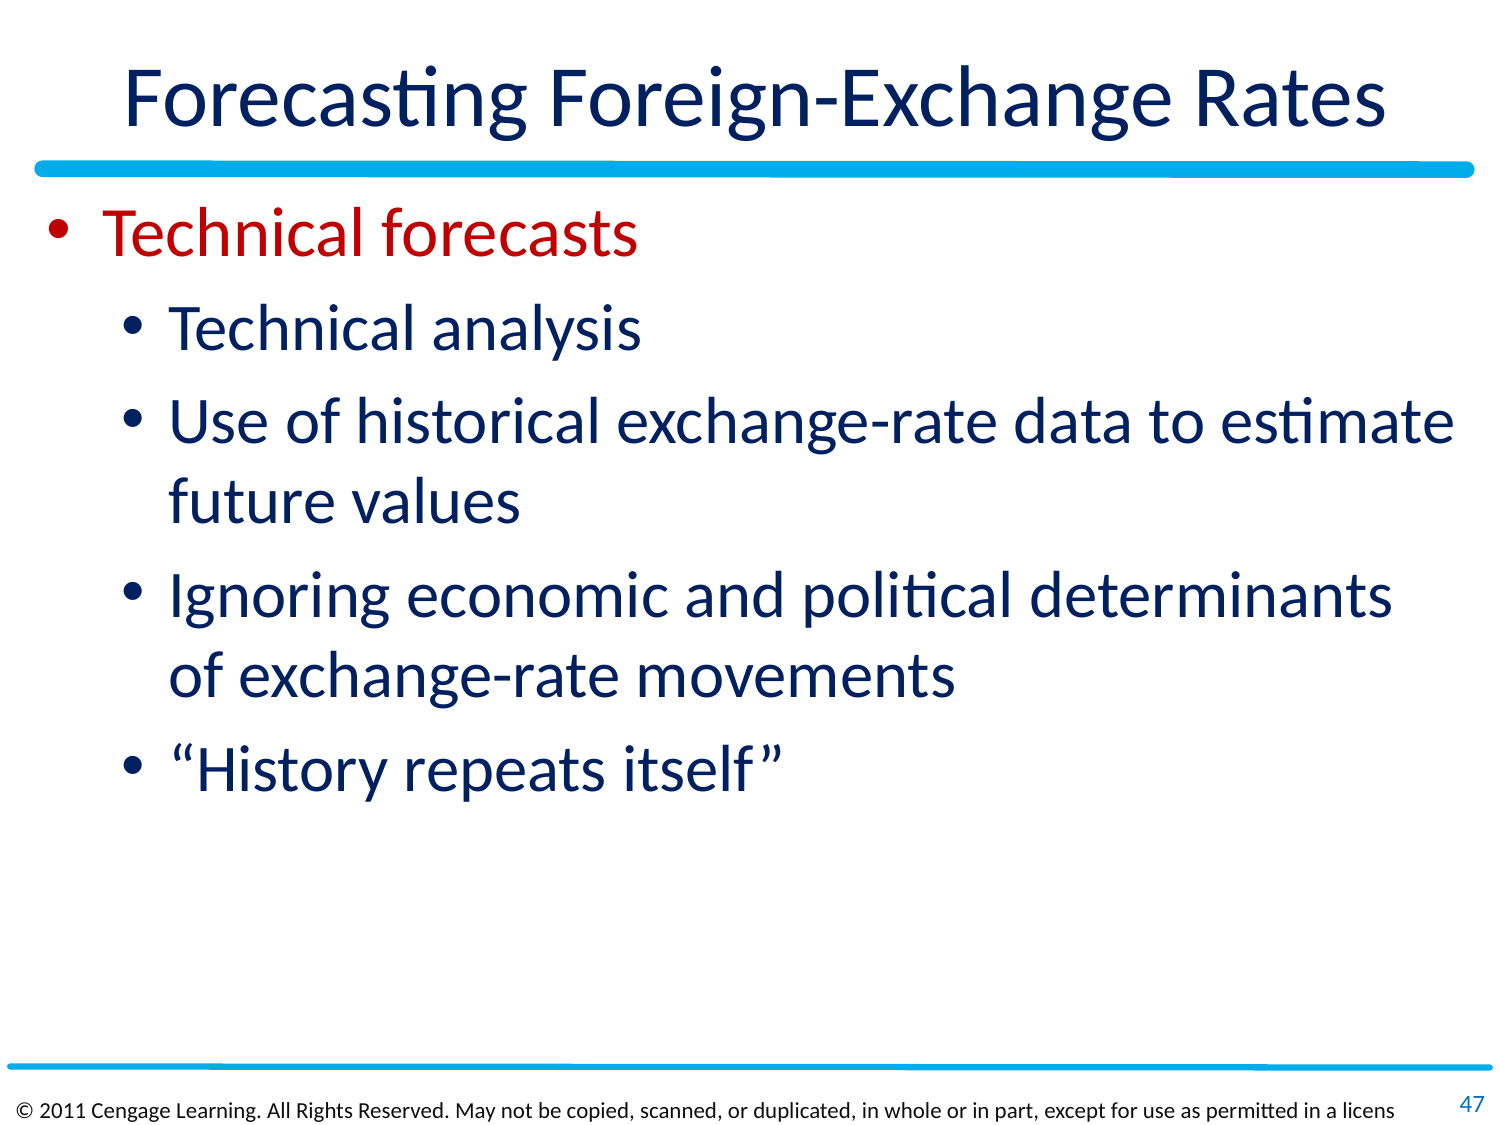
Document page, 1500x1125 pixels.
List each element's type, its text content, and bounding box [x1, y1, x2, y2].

title Forecasting Foreign-Exchange Rates [37, 13, 1475, 169]
slide_number 47 [1425, 1065, 1500, 1125]
footer © 2011 Cengage Learning. All Rights Reserved. May not be copied, scanned, or duplicated, in whole or in part, except for use as permitted in a license distributed with a certain product or service or otherwise on a password‐protected website for classroom use [0, 1070, 1424, 1125]
list Technical forecasts Technical analysis Use of historical exchange-rate data to estimate future values Ignoring economic and political determinants of exchange-rate movements “History repeats itself” [31, 178, 1475, 1079]
